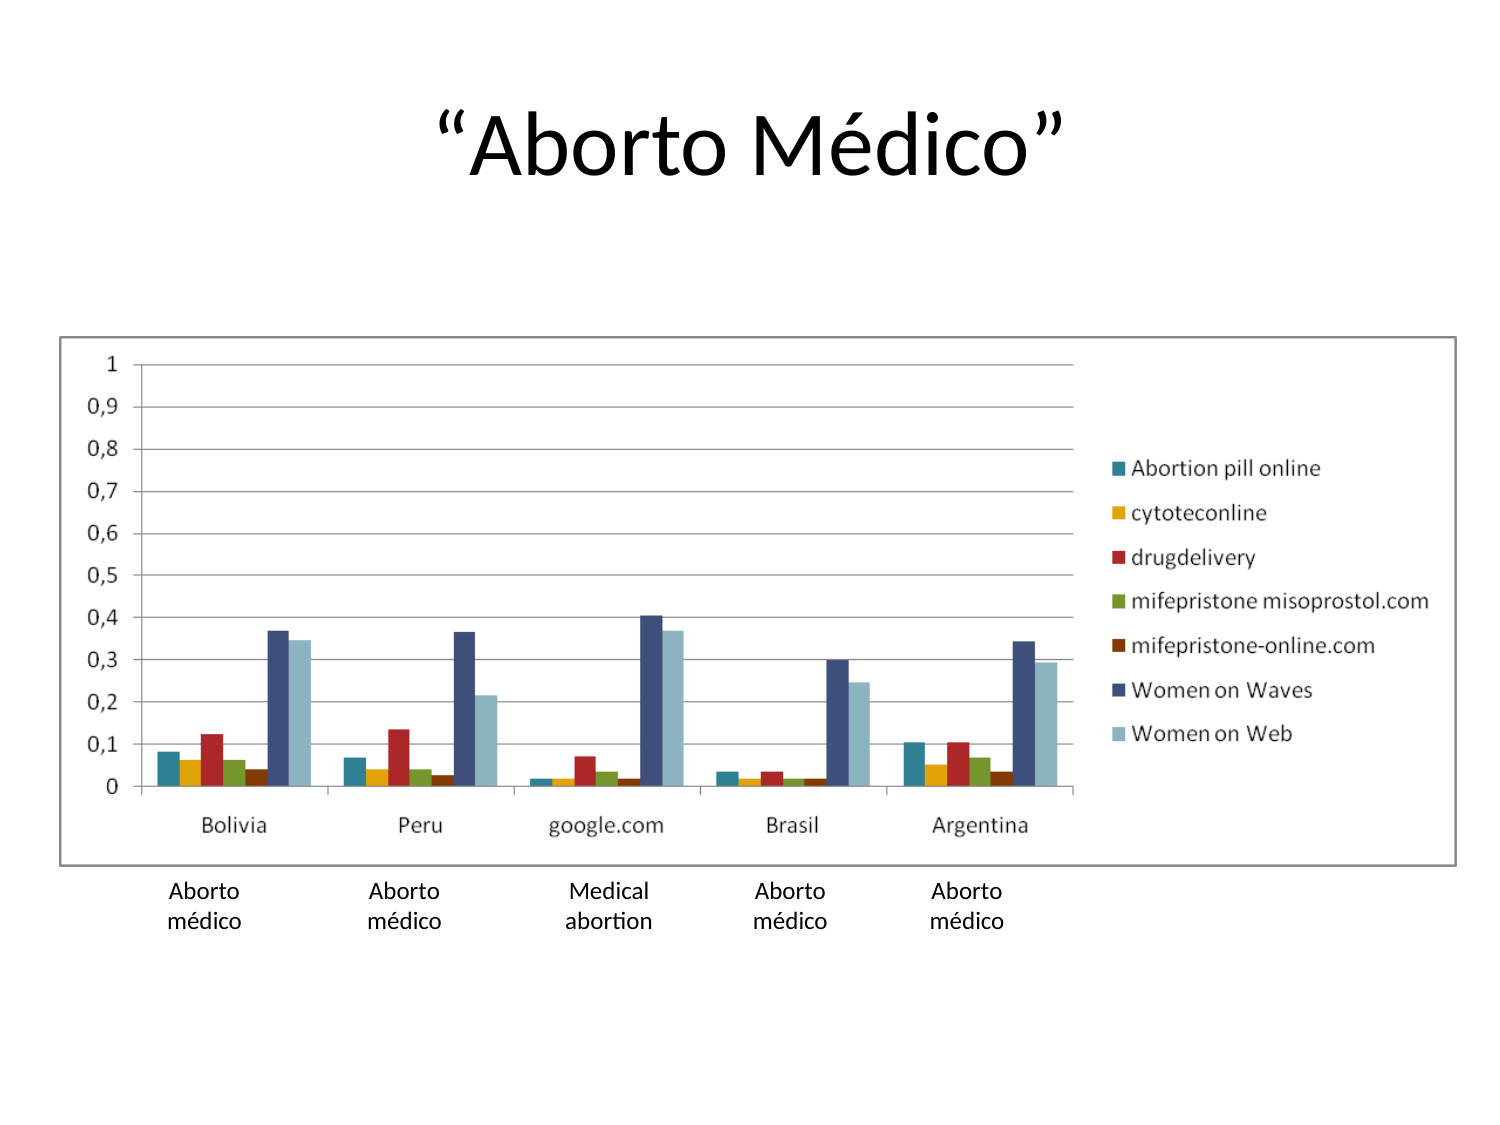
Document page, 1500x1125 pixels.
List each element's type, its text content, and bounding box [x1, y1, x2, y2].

text_box Aborto médico [738, 877, 843, 942]
text_box Aborto médico [914, 877, 1020, 942]
text_box Medical abortion [550, 877, 668, 942]
picture [58, 335, 1458, 868]
text_box Aborto médico [152, 877, 257, 942]
title “Aborto Médico” [75, 45, 1425, 233]
text_box Aborto médico [352, 877, 457, 942]
